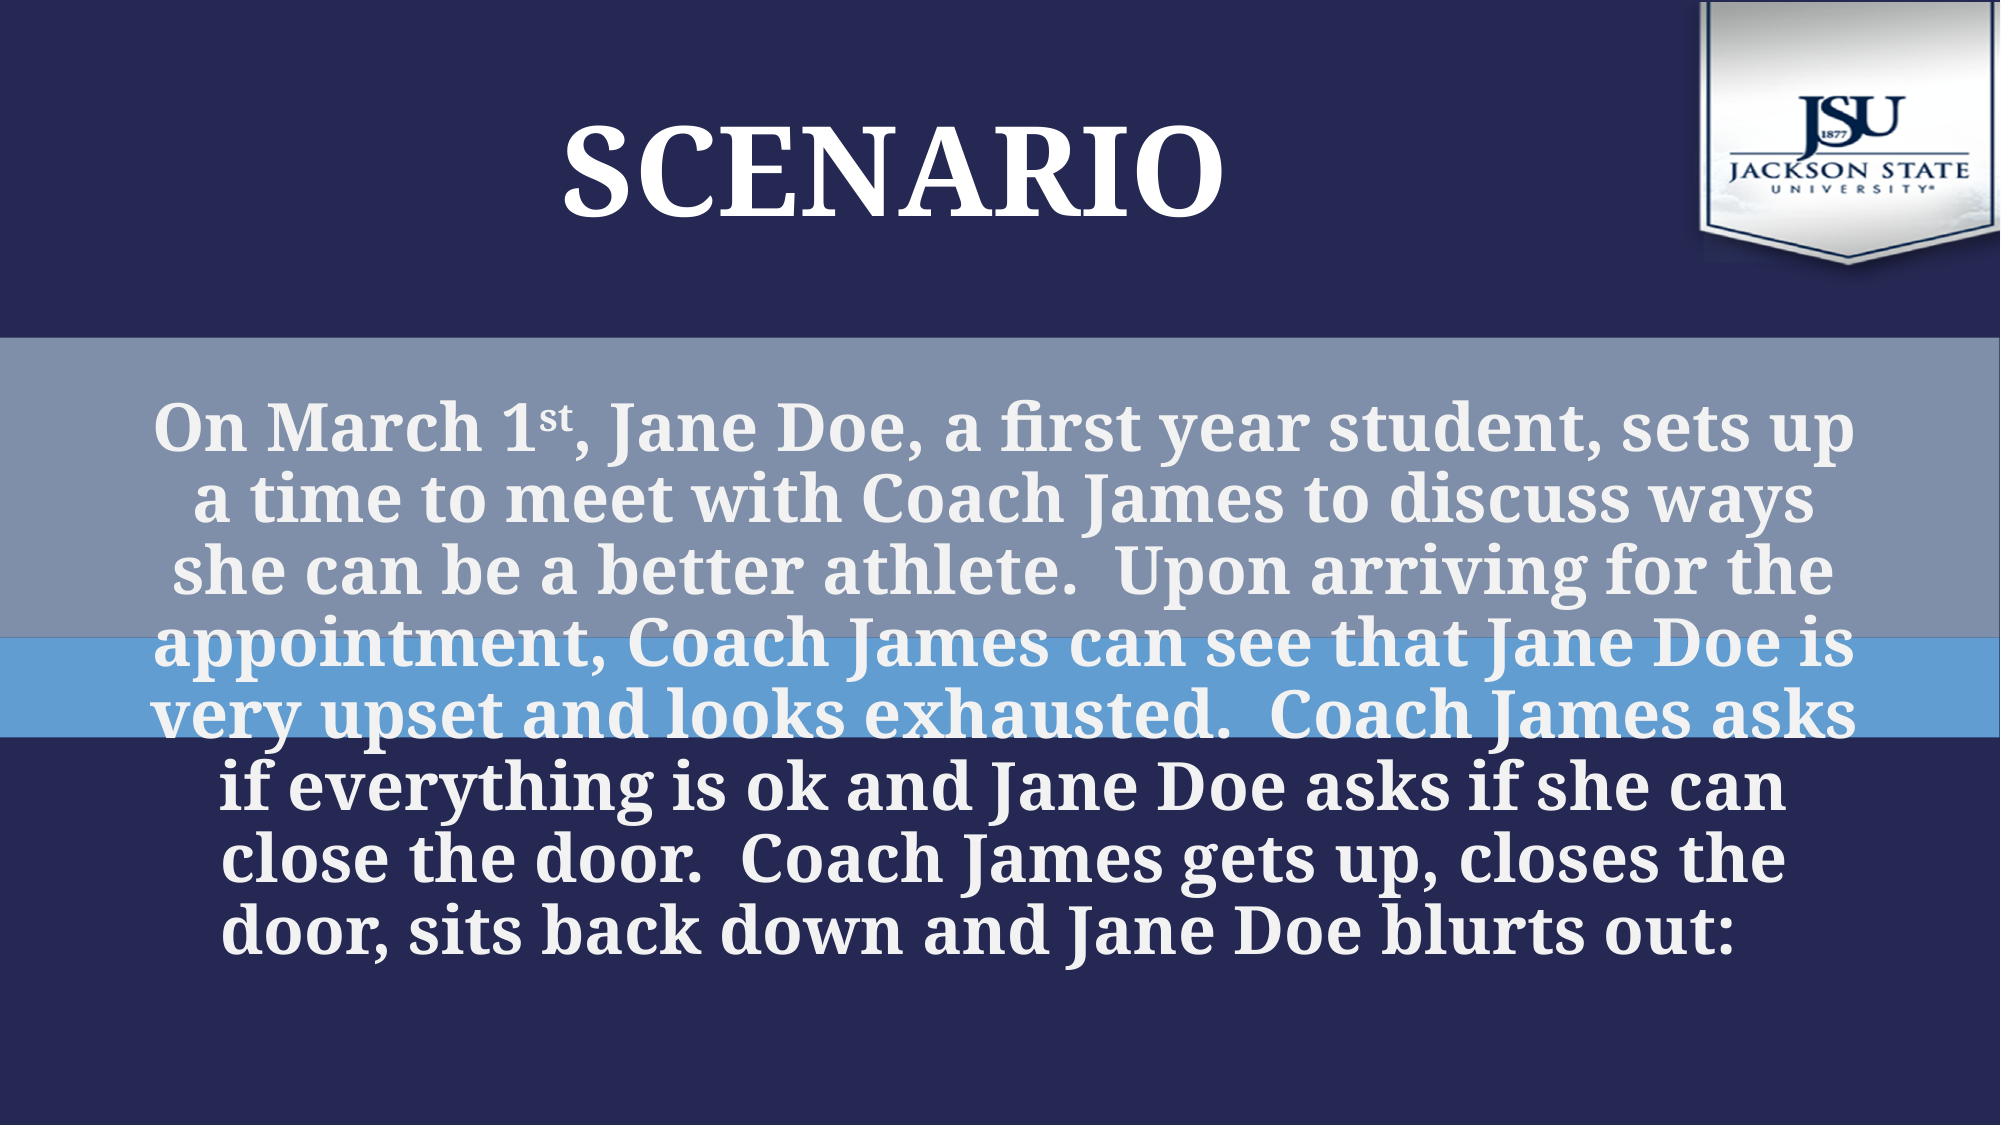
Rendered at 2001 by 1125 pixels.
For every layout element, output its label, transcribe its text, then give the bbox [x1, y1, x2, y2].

title scenario [112, 112, 1679, 250]
subtitle On March 1st, Jane Doe, a first year student, sets up a time to meet with Coach James to discuss ways she can be a better athlete. Upon arriving for the appointment, Coach James can see that Jane Doe is very upset and looks exhausted. Coach James asks if everything is ok and Jane Doe asks if she can close the door. Coach James gets up, closes the door, sits back down and Jane Doe blurts out: [112, 316, 1898, 1047]
picture [1683, 1, 2001, 285]
